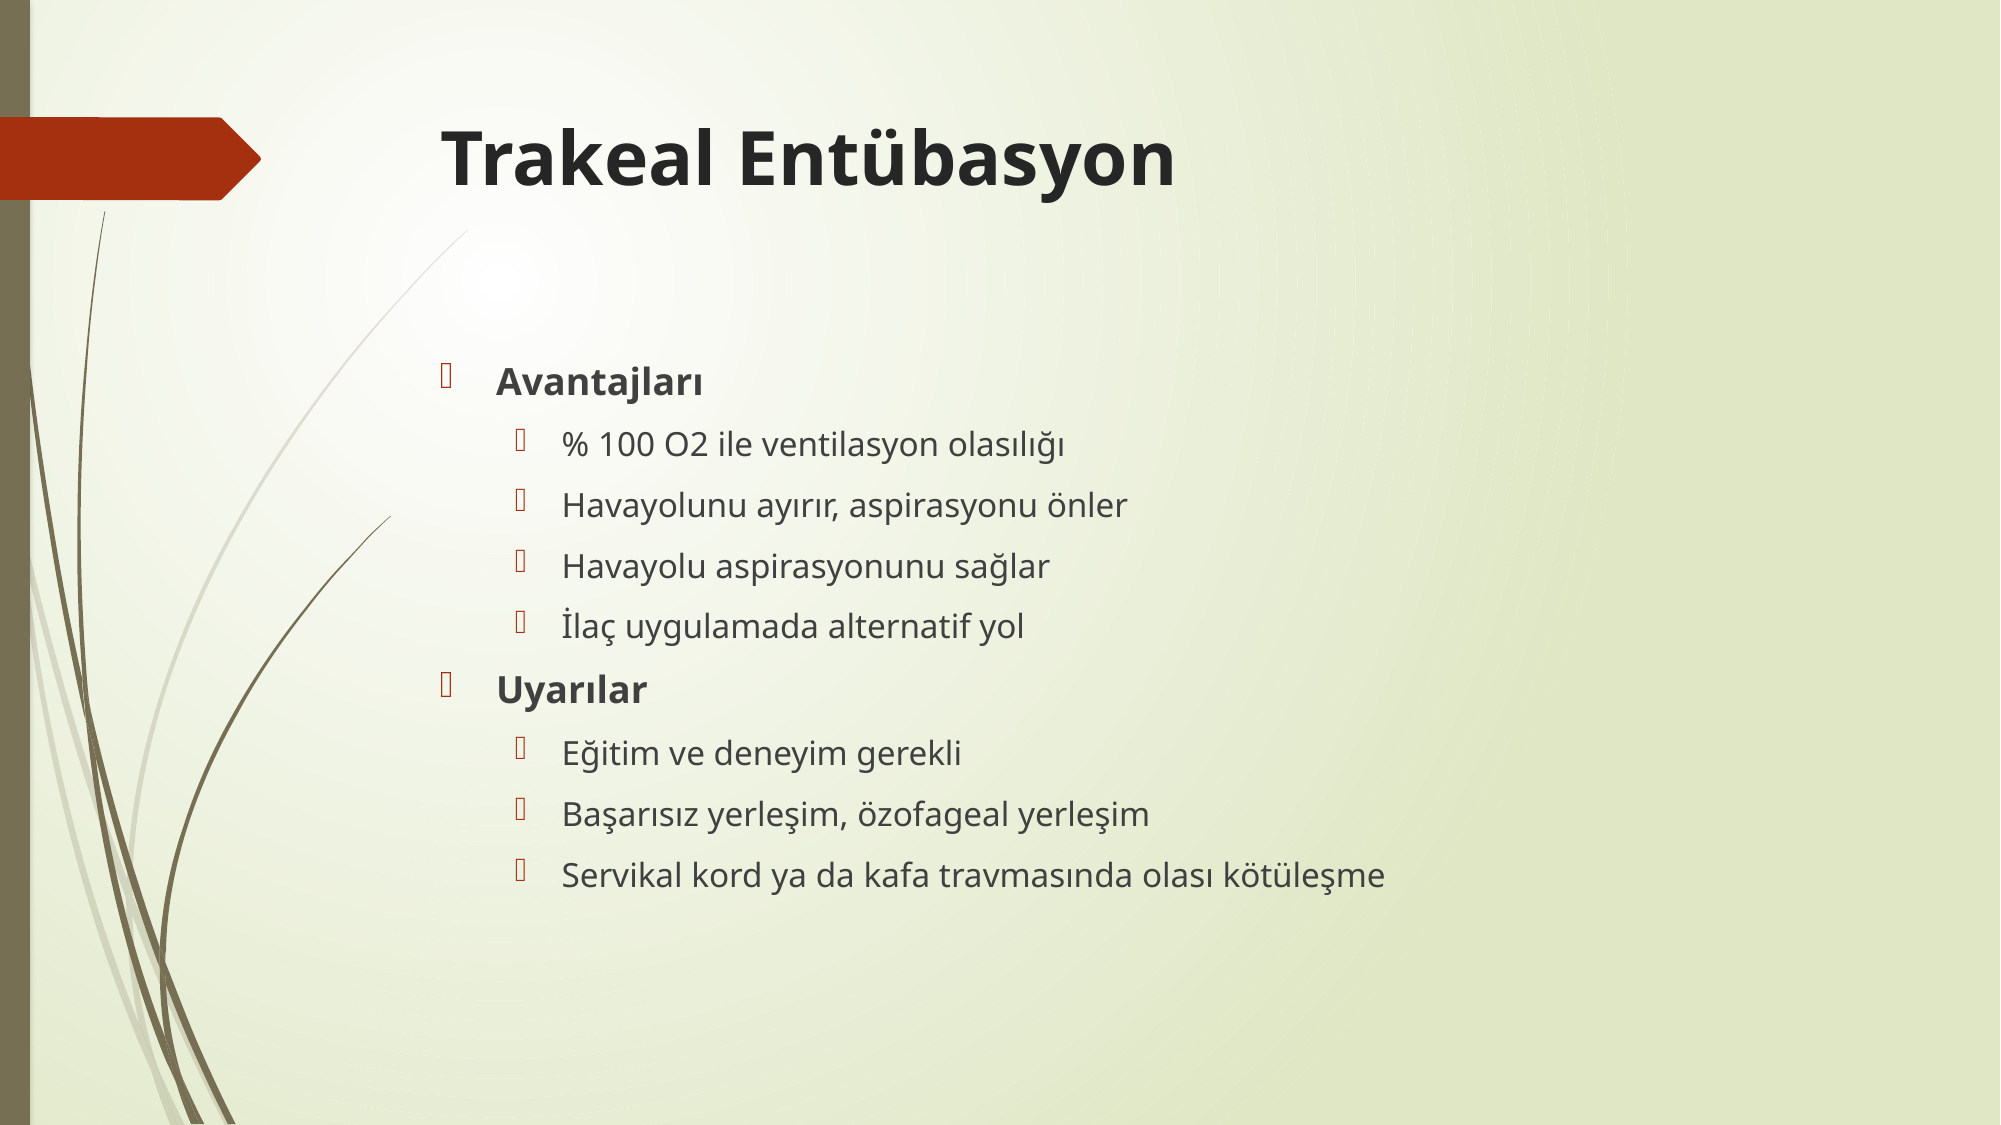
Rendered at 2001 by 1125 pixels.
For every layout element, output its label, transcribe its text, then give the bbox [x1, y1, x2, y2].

list Avantajları % 100 O2 ile ventilasyon olasılığı Havayolunu ayırır, aspirasyonu önler Havayolu aspirasyonunu sağlar İlaç uygulamada alternatif yol Uyarılar Eğitim ve deneyim gerekli Başarısız yerleşim, özofageal yerleşim Servikal kord ya da kafa travmasında olası kötüleşme [424, 350, 1888, 970]
title Trakeal Entübasyon [425, 102, 1888, 313]
